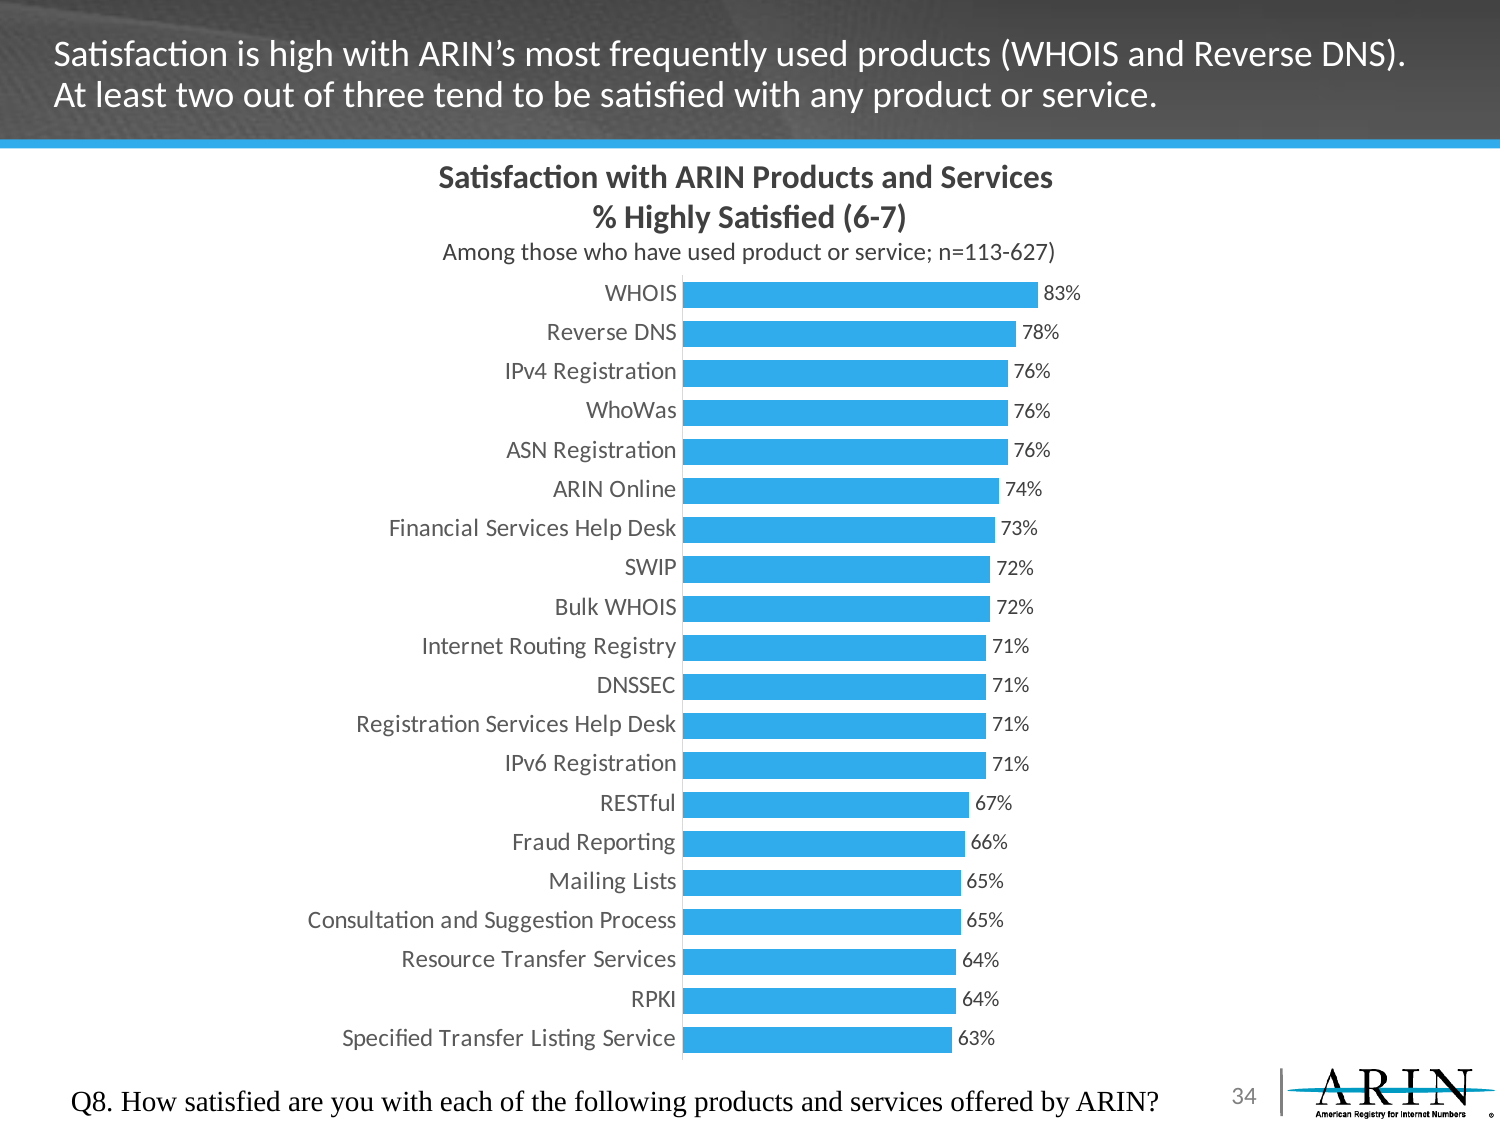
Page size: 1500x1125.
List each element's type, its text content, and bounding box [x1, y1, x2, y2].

picture [1287, 1087, 1495, 1119]
title Satisfaction is high with ARIN’s most frequently used products (WHOIS and Reverse DNS). At least two out of three tend to be satisfied with any product or service. [38, 0, 1464, 150]
footer Q8. How satisfied are you with each of the following products and services offered by ARIN? [0, 1065, 1230, 1125]
slide_number 34 [1230, 1087, 1272, 1125]
chart [40, 268, 1500, 1087]
text_box Satisfaction with ARIN Products and Services % Highly Satisfied (6-7) Among those who have used product or service; n=113-627) [331, 160, 1169, 260]
